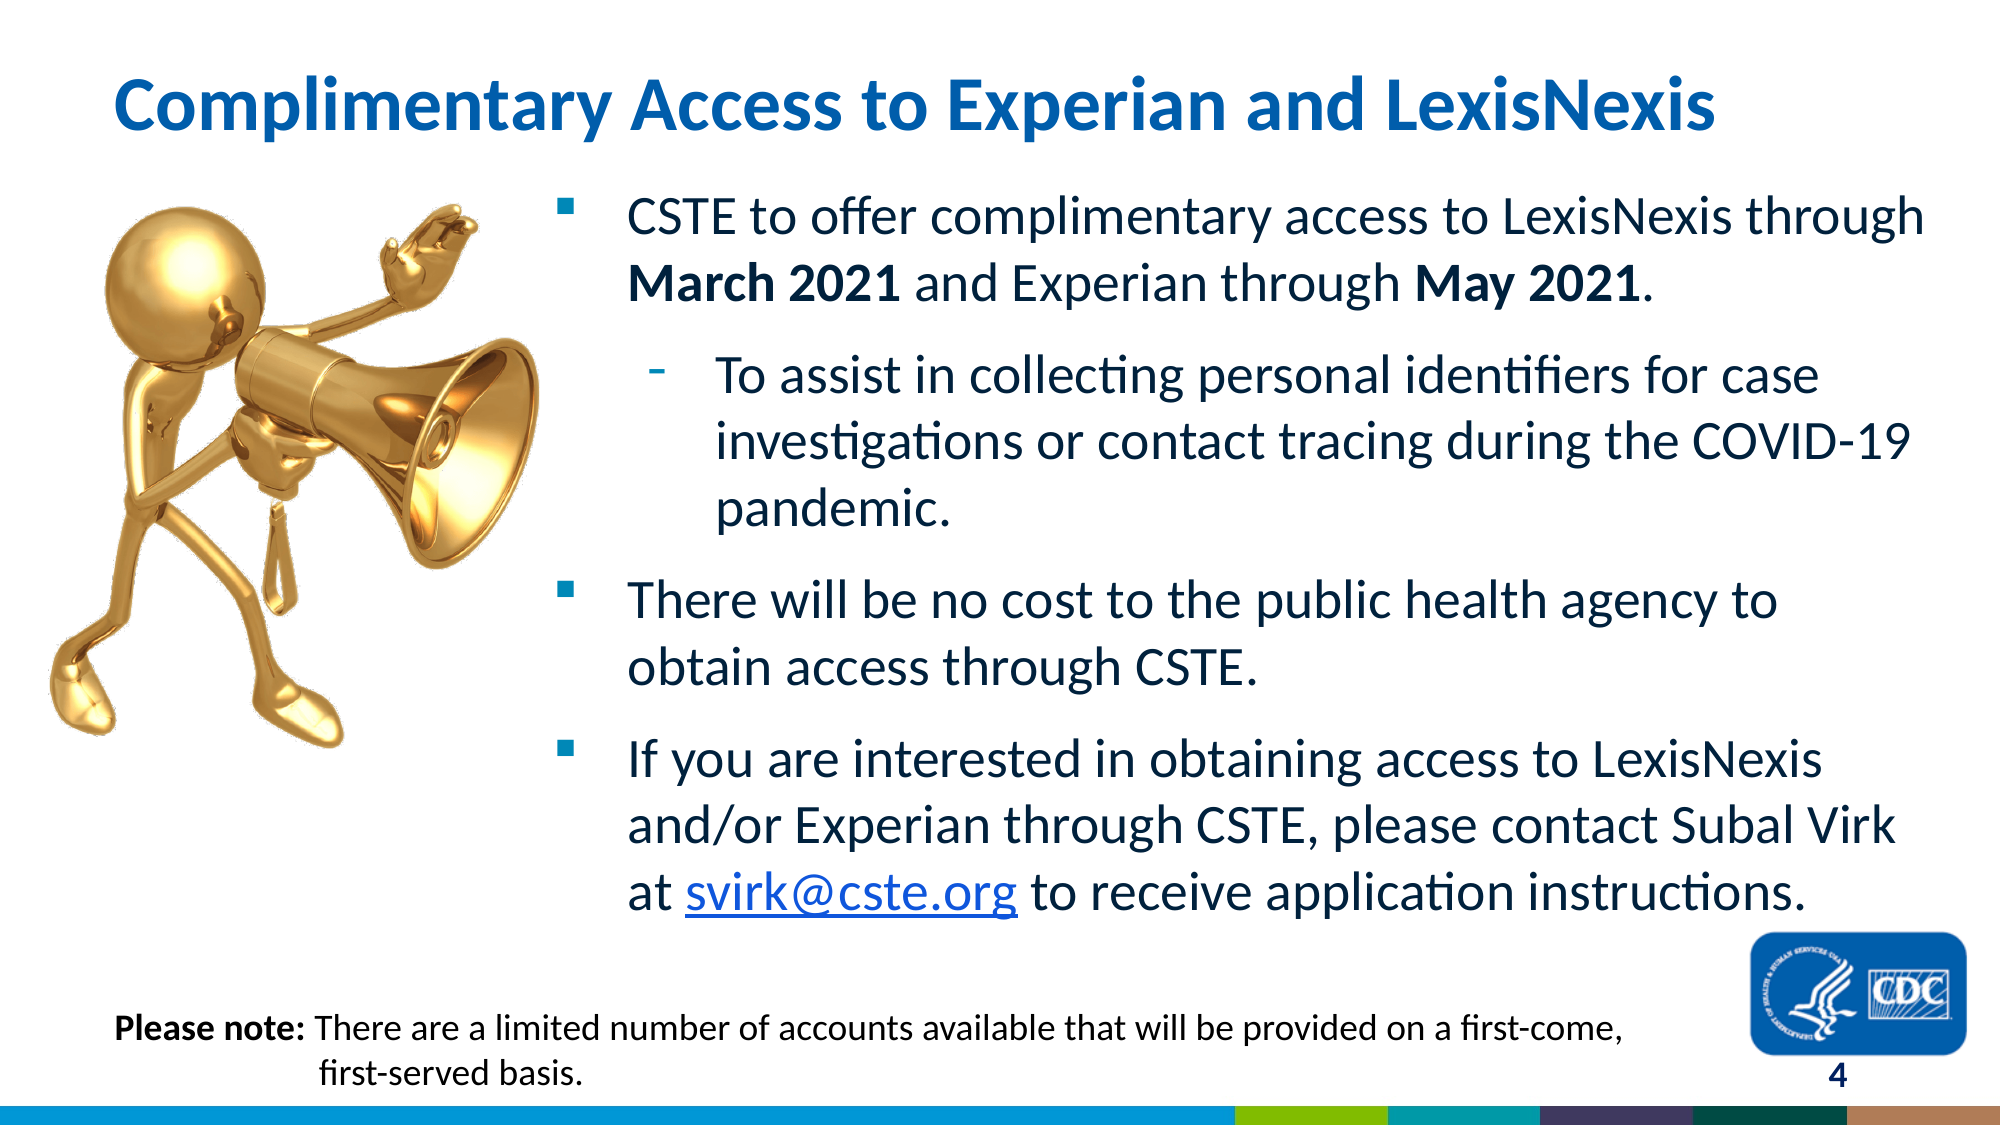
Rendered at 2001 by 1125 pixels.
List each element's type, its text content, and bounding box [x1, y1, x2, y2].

text_box Please note: There are a limited number of accounts available that will be provided on a first-come, first-served basis. [99, 995, 1930, 1100]
title Complimentary Access to Experian and LexisNexis [99, 47, 1900, 154]
picture [5, 174, 567, 756]
picture [0, 1096, 2000, 1125]
text_box CSTE to offer complimentary access to LexisNexis through March 2021 and Experian through May 2021. To assist in collecting personal identifiers for case investigations or contact tracing during the COVID-19 pandemic. There will be no cost to the public health agency to obtain access through CSTE. If you are interested in obtaining access to LexisNexis and/or Experian through CSTE, please contact Subal Virk at svirk@cste.org to receive application instructions. [537, 171, 1945, 972]
picture [1746, 925, 1979, 1059]
